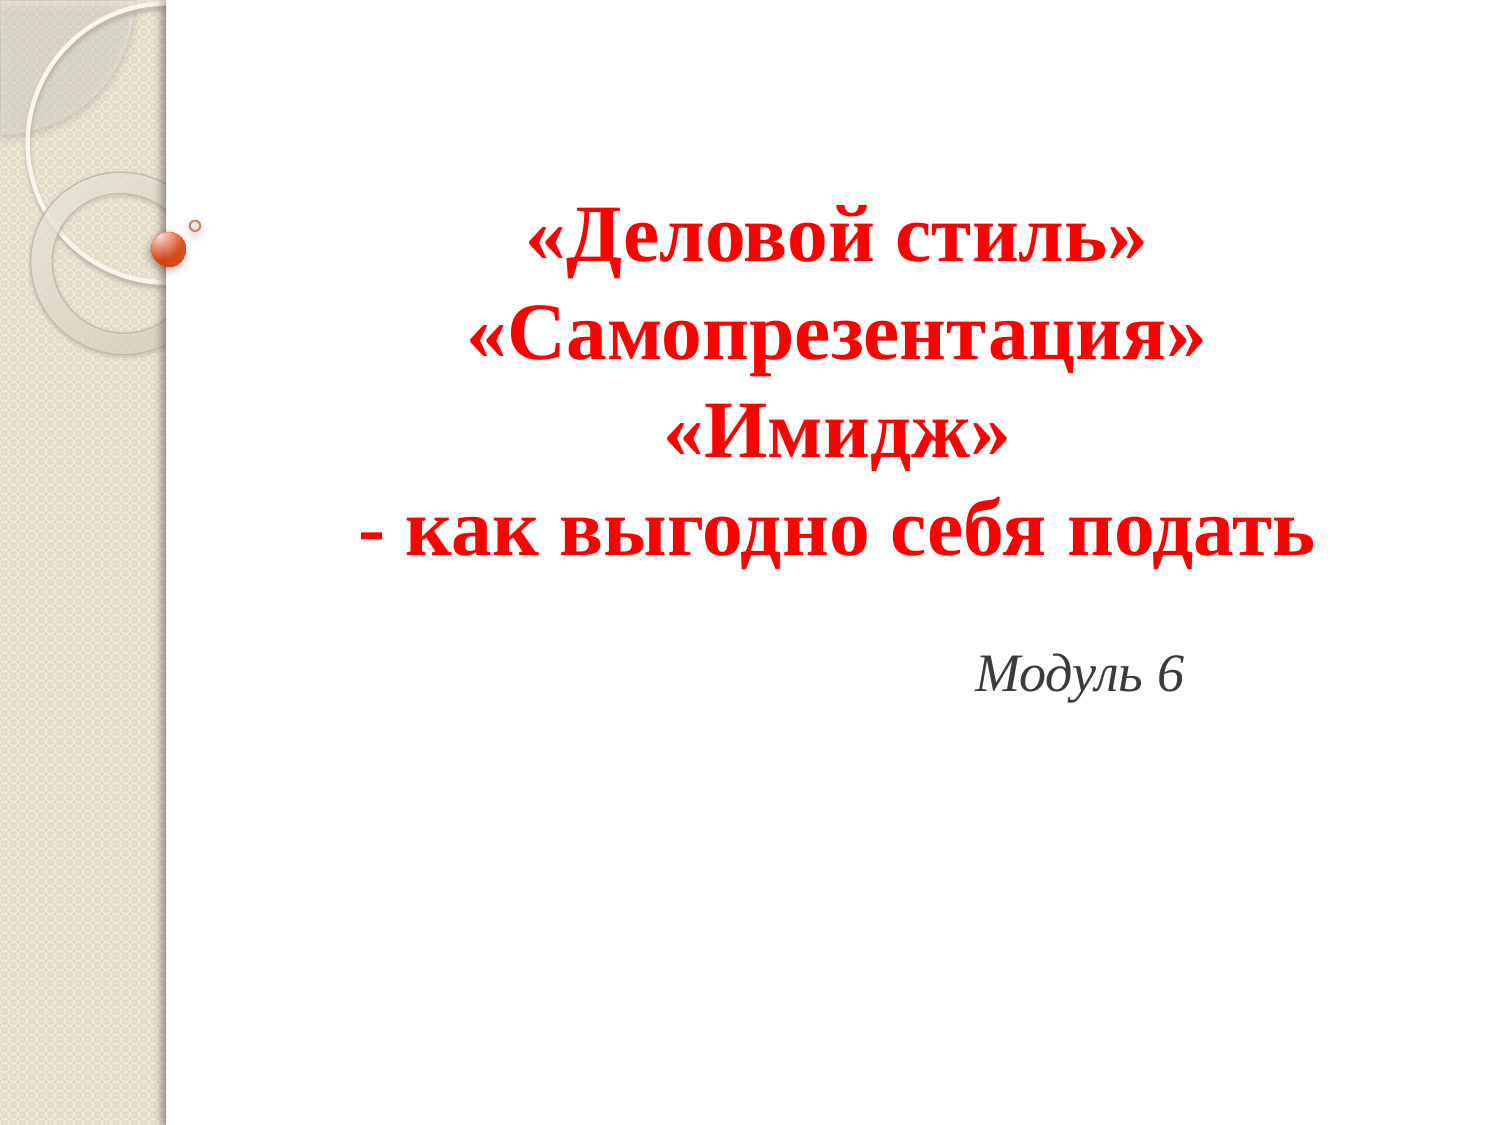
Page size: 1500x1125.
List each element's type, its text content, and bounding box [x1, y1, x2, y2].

subtitle Модуль 6 [879, 637, 1275, 752]
title «Деловой стиль» «Самопрезентация» «Имидж» - как выгодно себя подать [230, 172, 1446, 580]
